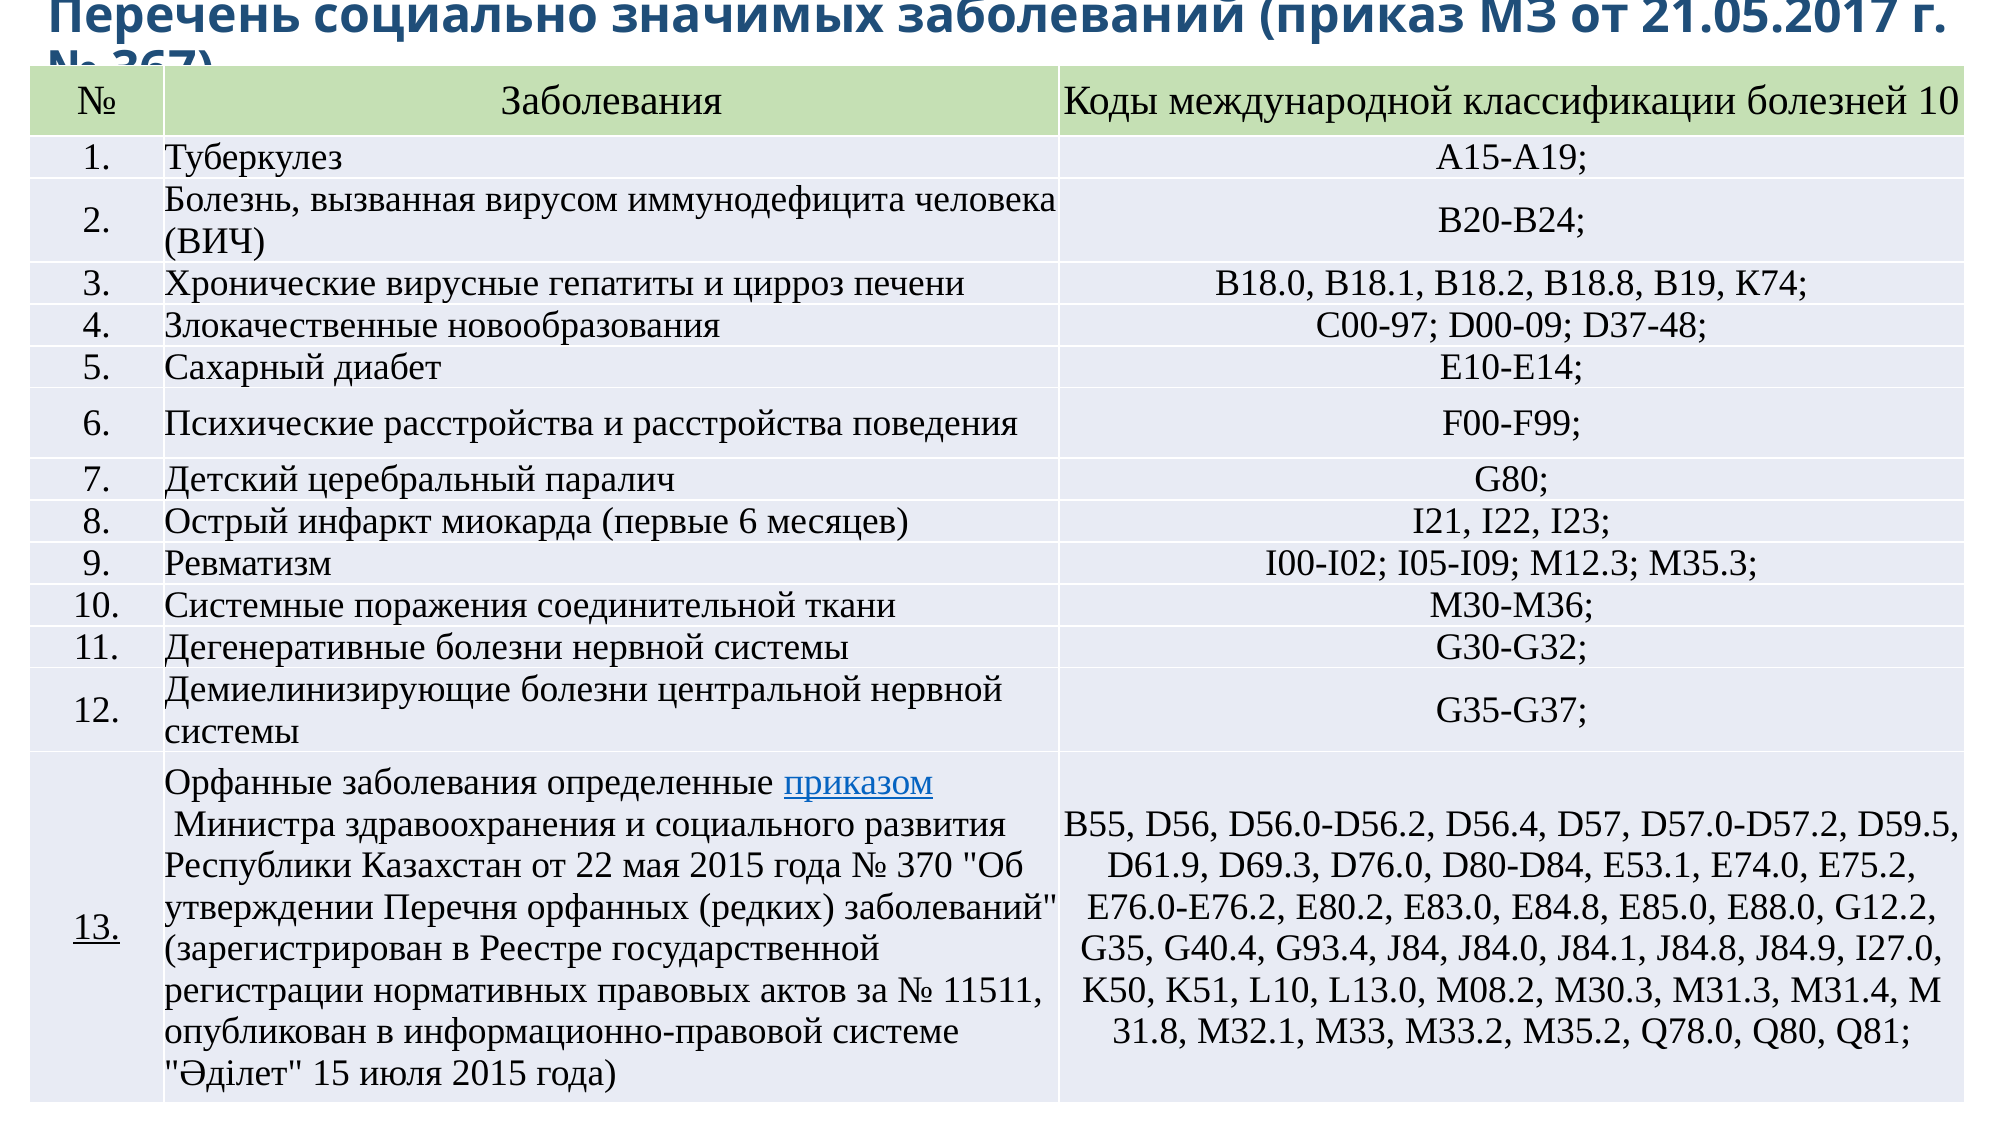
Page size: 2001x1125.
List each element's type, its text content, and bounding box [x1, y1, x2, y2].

table_cell 8. [30, 501, 163, 541]
table_cell G35-G37; [1060, 668, 1964, 751]
table_cell F00-F99; [1060, 388, 1964, 457]
table_header Коды международной классификации болезней 10 [1060, 66, 1964, 135]
table_cell 4. [30, 305, 163, 345]
table_cell Хронические вирусные гепатиты и цирроз печени [165, 263, 1058, 303]
table_cell E10-E14; [1060, 347, 1964, 387]
table_cell 3. [30, 263, 163, 303]
table_cell 10. [30, 585, 163, 625]
table_cell Сахарный диабет [165, 347, 1058, 387]
table_cell 7. [30, 459, 163, 499]
table_cell I00-I02; I05-I09; M12.3; M35.3; [1060, 543, 1964, 583]
table_cell Детский церебральный паралич [165, 459, 1058, 499]
table_cell В55, D56, D56.0-D56.2, D56.4, D57, D57.0-D57.2, D59.5, D61.9, D69.3, D76.0, D80-D84, Е53.1, E74.0, E75.2, E76.0-E76.2, E80.2, E83.0, Е84.8, E85.0, Е88.0, G12.2, G35, G40.4, G93.4, J84, J84.0, J84.1, J84.8, J84.9, I27.0, K50, K51, L10, L13.0, M08.2, М30.3, М31.3, M31.4, М 31.8, М32.1, М33, М33.2, M35.2, Q78.0, Q80, Q81; [1060, 752, 1964, 1102]
table_cell M30-M36; [1060, 585, 1964, 625]
table_cell 12. [30, 668, 163, 751]
table_cell 9. [30, 543, 163, 583]
table_cell Туберкулез [165, 137, 1058, 177]
table_cell 5. [30, 347, 163, 387]
table_cell Системные поражения соединительной ткани [165, 585, 1058, 625]
table_cell Орфанные заболевания определенные приказом Министра здравоохранения и социального развития Республики Казахстан от 22 мая 2015 года № 370 "Об утверждении Перечня орфанных (редких) заболеваний" (зарегистрирован в Реестре государственной регистрации нормативных правовых актов за № 11511, опубликован в информационно-правовой системе "Әділет" 15 июля 2015 года) [165, 752, 1058, 1102]
text_box Перечень социально значимых заболеваний (приказ МЗ от 21.05.2017 г. № 367) [32, 0, 2000, 87]
table_cell С00-97; D00-09; D37-48; [1060, 305, 1964, 345]
table_cell Дегенеративные болезни нервной системы [165, 627, 1058, 667]
table_cell A15-A19; [1060, 137, 1964, 177]
table_cell Психические расстройства и расстройства поведения [165, 388, 1058, 457]
table_cell 6. [30, 388, 163, 457]
table_cell B20-B24; [1060, 179, 1964, 261]
table_cell Острый инфаркт миокарда (первые 6 месяцев) [165, 501, 1058, 541]
table_cell G80; [1060, 459, 1964, 499]
table_cell 11. [30, 627, 163, 667]
table_cell 2. [30, 179, 163, 261]
table_cell 13. [30, 752, 163, 1102]
table_cell I21, I22, I23; [1060, 501, 1964, 541]
table_cell Болезнь, вызванная вирусом иммунодефицита человека (ВИЧ) [165, 179, 1058, 261]
table_header № [30, 66, 163, 135]
table_cell Демиелинизирующие болезни центральной нервной системы [165, 668, 1058, 751]
table_cell G30-G32; [1060, 627, 1964, 667]
table_cell Злокачественные новообразования [165, 305, 1058, 345]
table_cell 1. [30, 137, 163, 177]
table_header Заболевания [165, 66, 1058, 135]
table_cell В18.0, В18.1, В18.2, В18.8, В19, К74; [1060, 263, 1964, 303]
table_cell Ревматизм [165, 543, 1058, 583]
